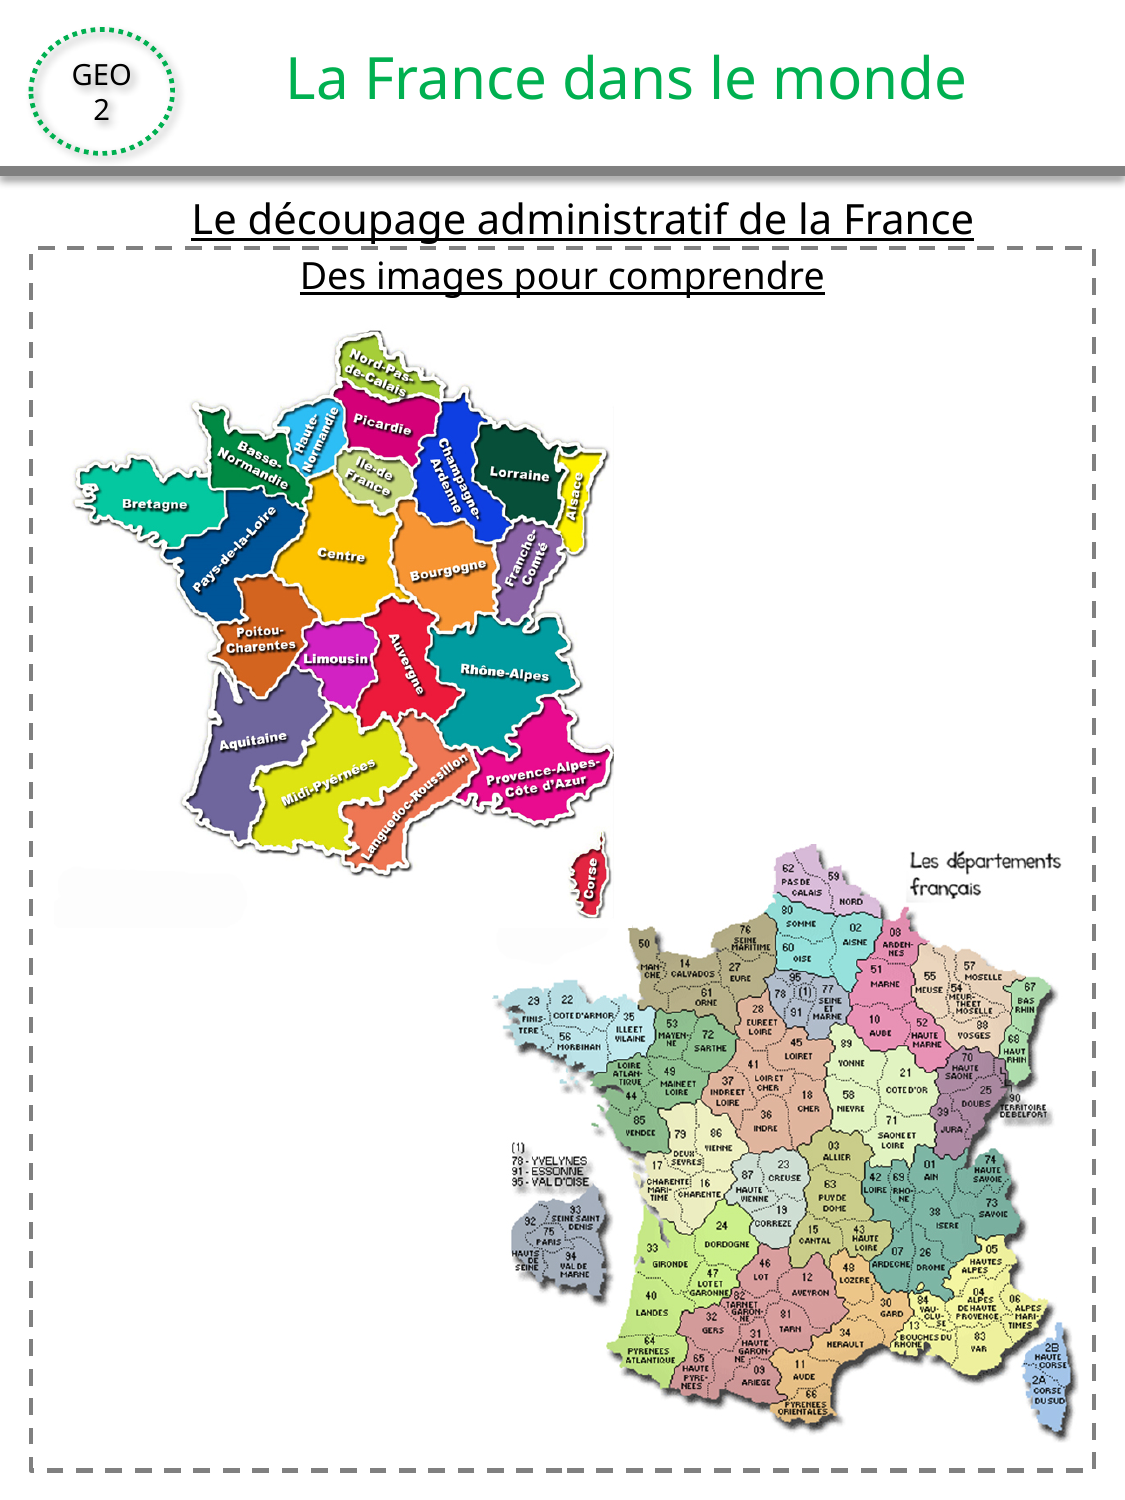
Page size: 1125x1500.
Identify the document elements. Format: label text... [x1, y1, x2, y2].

text_box La France dans le monde [144, 34, 1109, 119]
text_box Le découpage administratif de la France [86, 185, 1080, 248]
text_box GEO 2 [28, 27, 168, 156]
picture [54, 324, 1080, 1444]
text_box Des images pour comprendre [29, 246, 1096, 1473]
